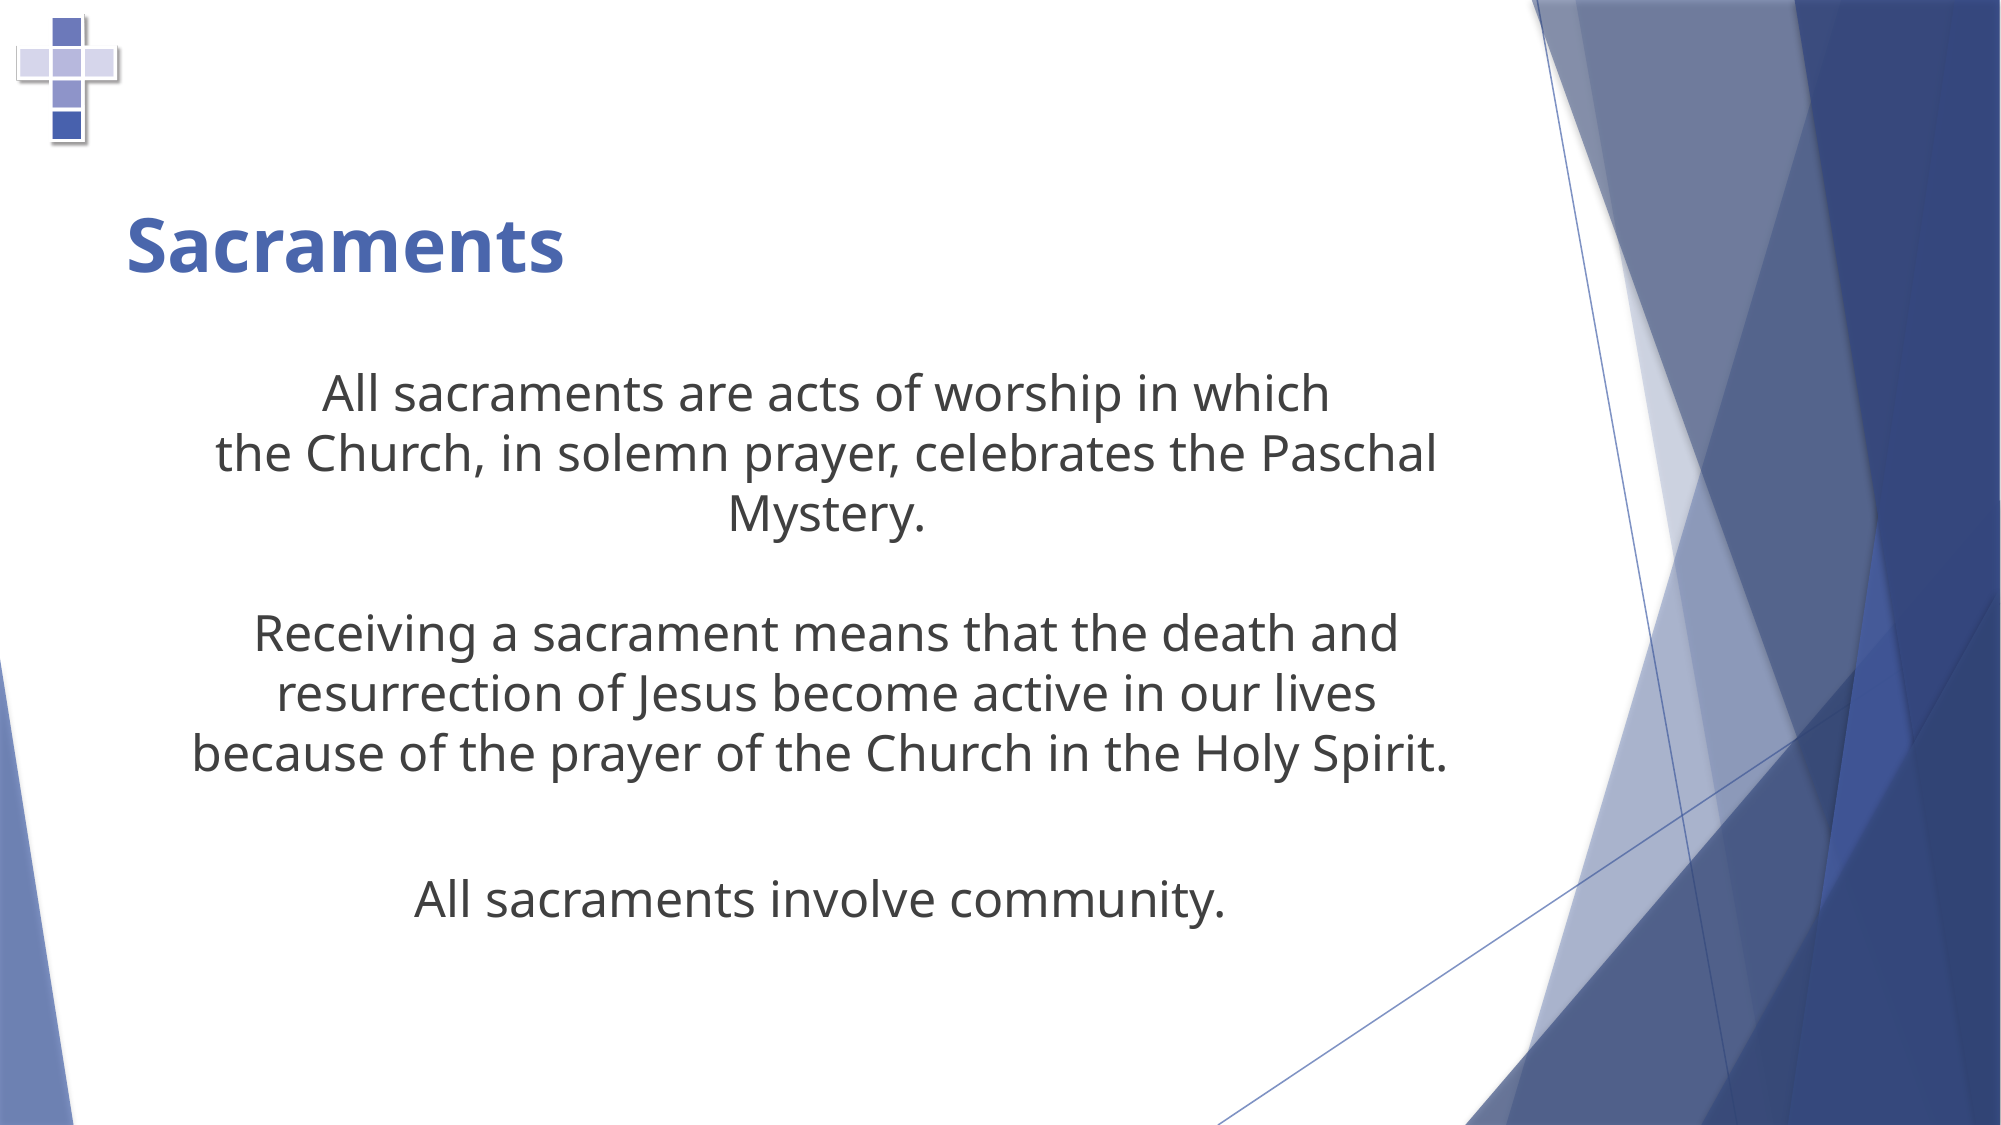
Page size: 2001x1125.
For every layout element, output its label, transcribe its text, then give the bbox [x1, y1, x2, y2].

title Sacraments [111, 99, 1522, 317]
picture [0, 0, 155, 182]
list All sacraments are acts of worship in which the Church, in solemn prayer, celebrates the Paschal Mystery. Receiving a sacrament means that the death and resurrection of Jesus become active in our lives because of the prayer of the Church in the Holy Spirit. All sacraments involve community. [111, 354, 1544, 992]
